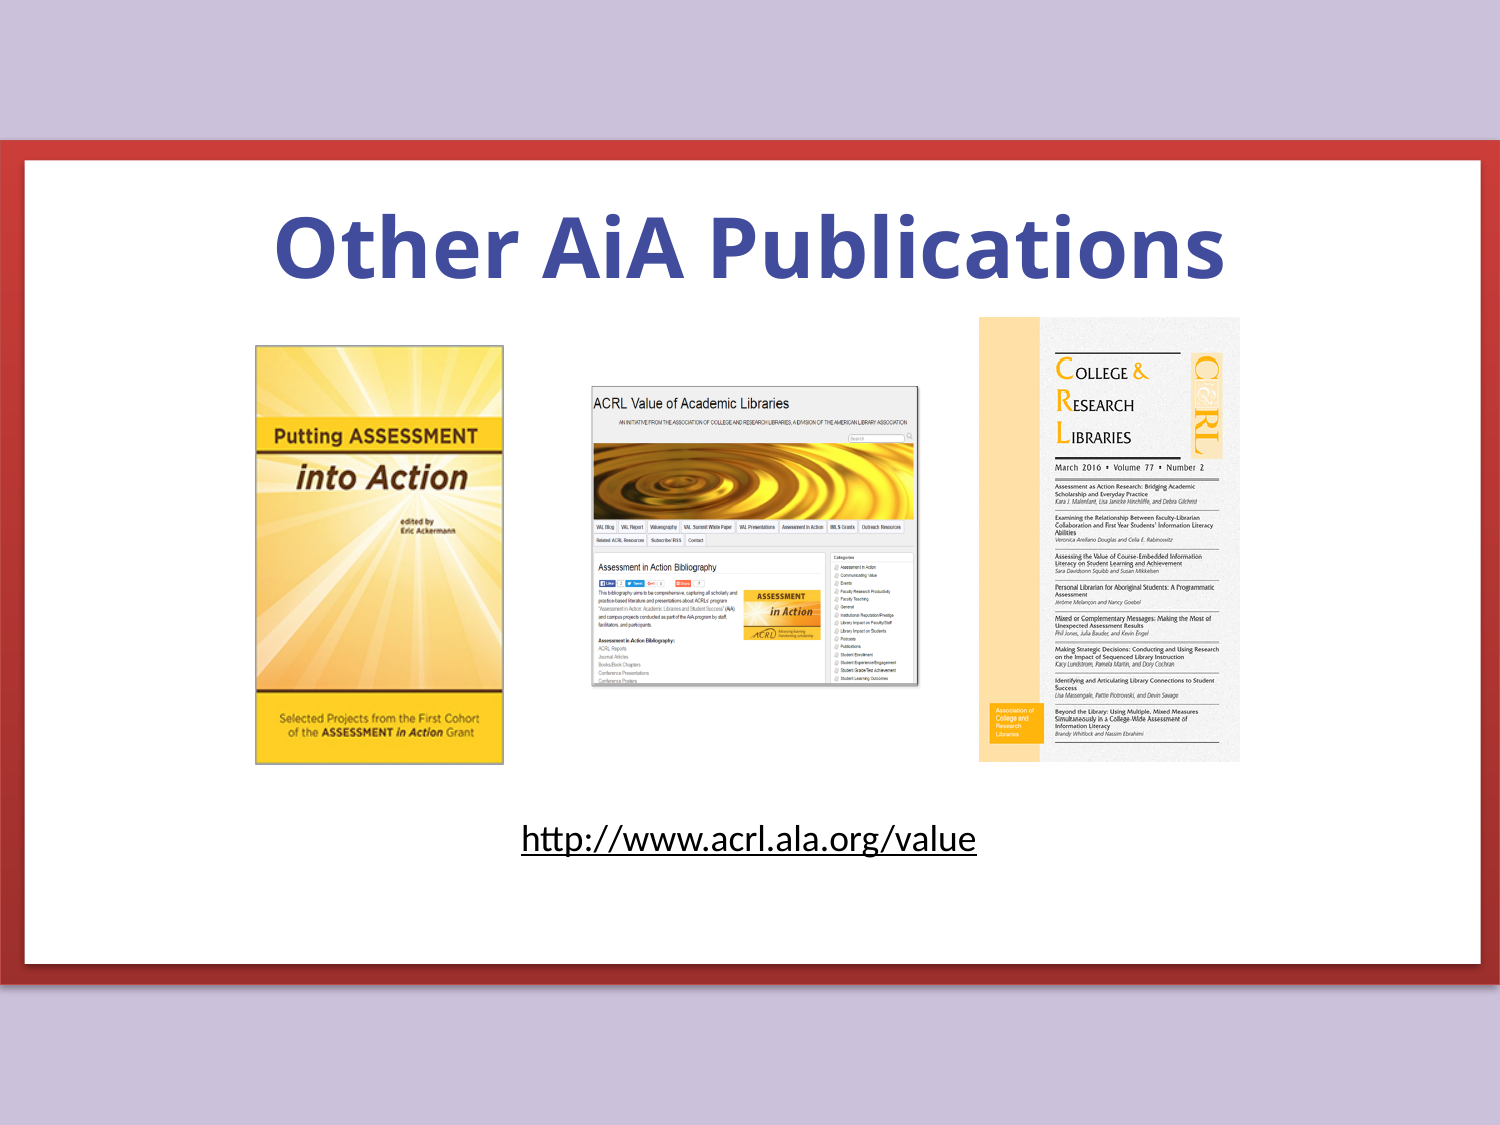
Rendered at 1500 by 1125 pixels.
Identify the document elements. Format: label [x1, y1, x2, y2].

text_box [0, 140, 1500, 985]
picture [590, 384, 922, 691]
picture [978, 317, 1240, 763]
picture [255, 345, 504, 766]
